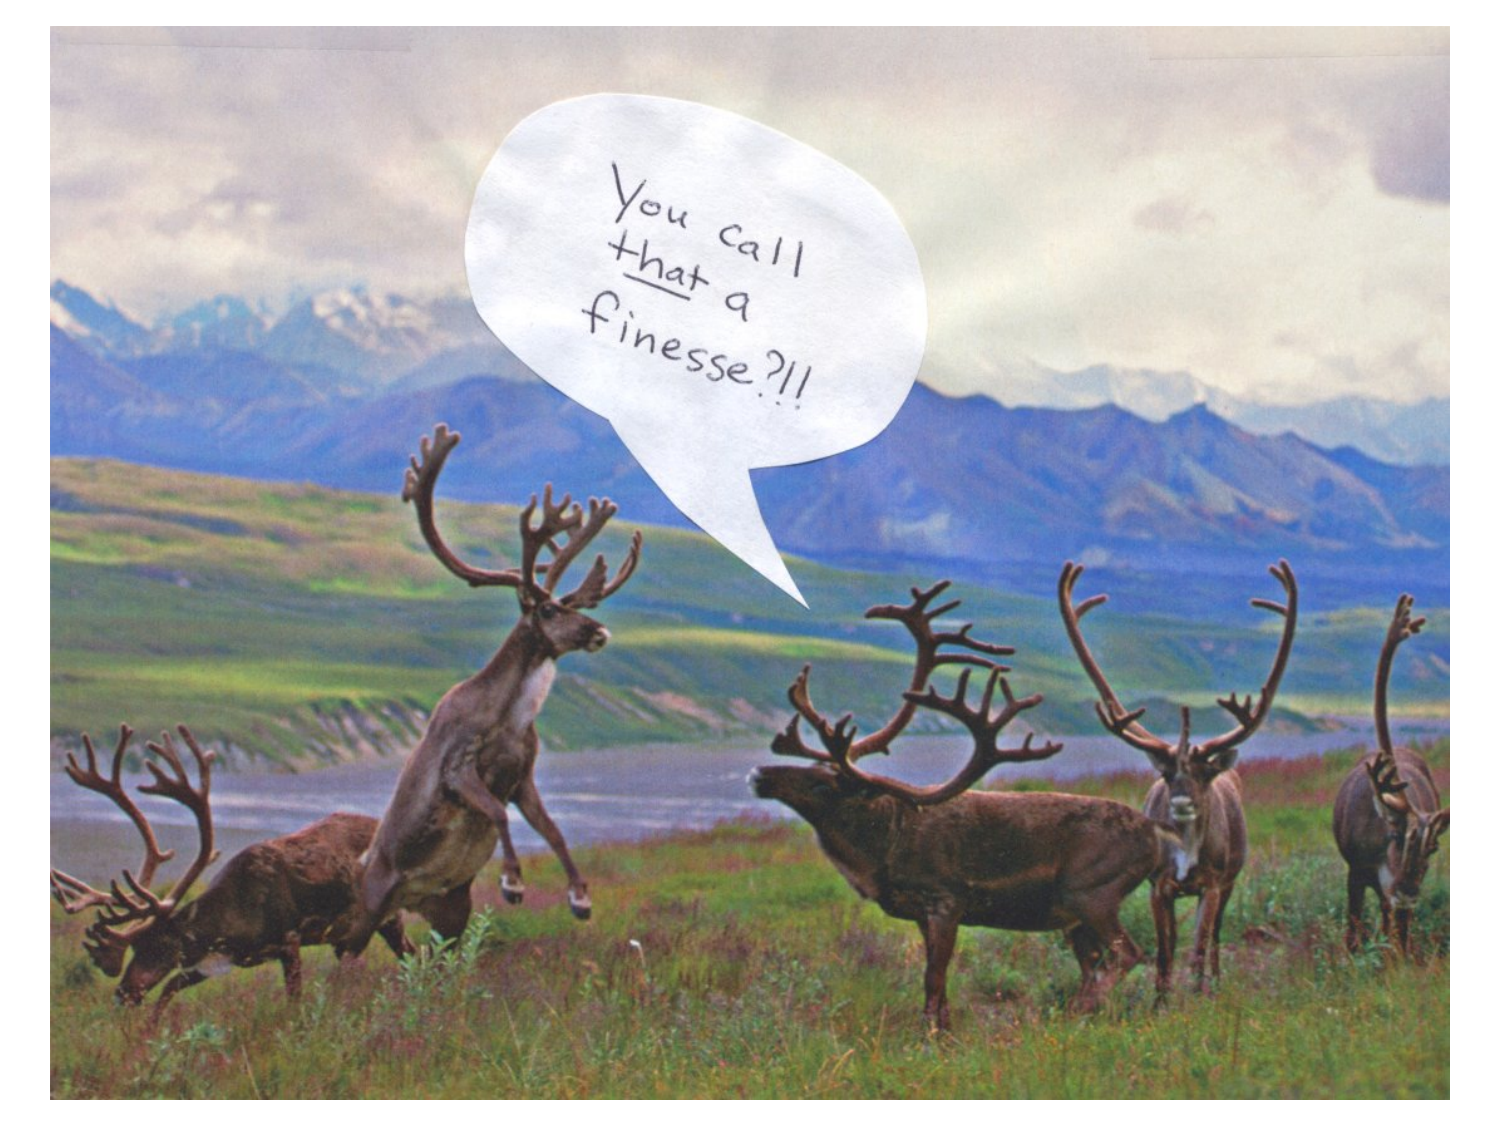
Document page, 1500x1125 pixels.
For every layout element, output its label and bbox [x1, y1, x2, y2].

picture [49, 26, 1451, 1101]
